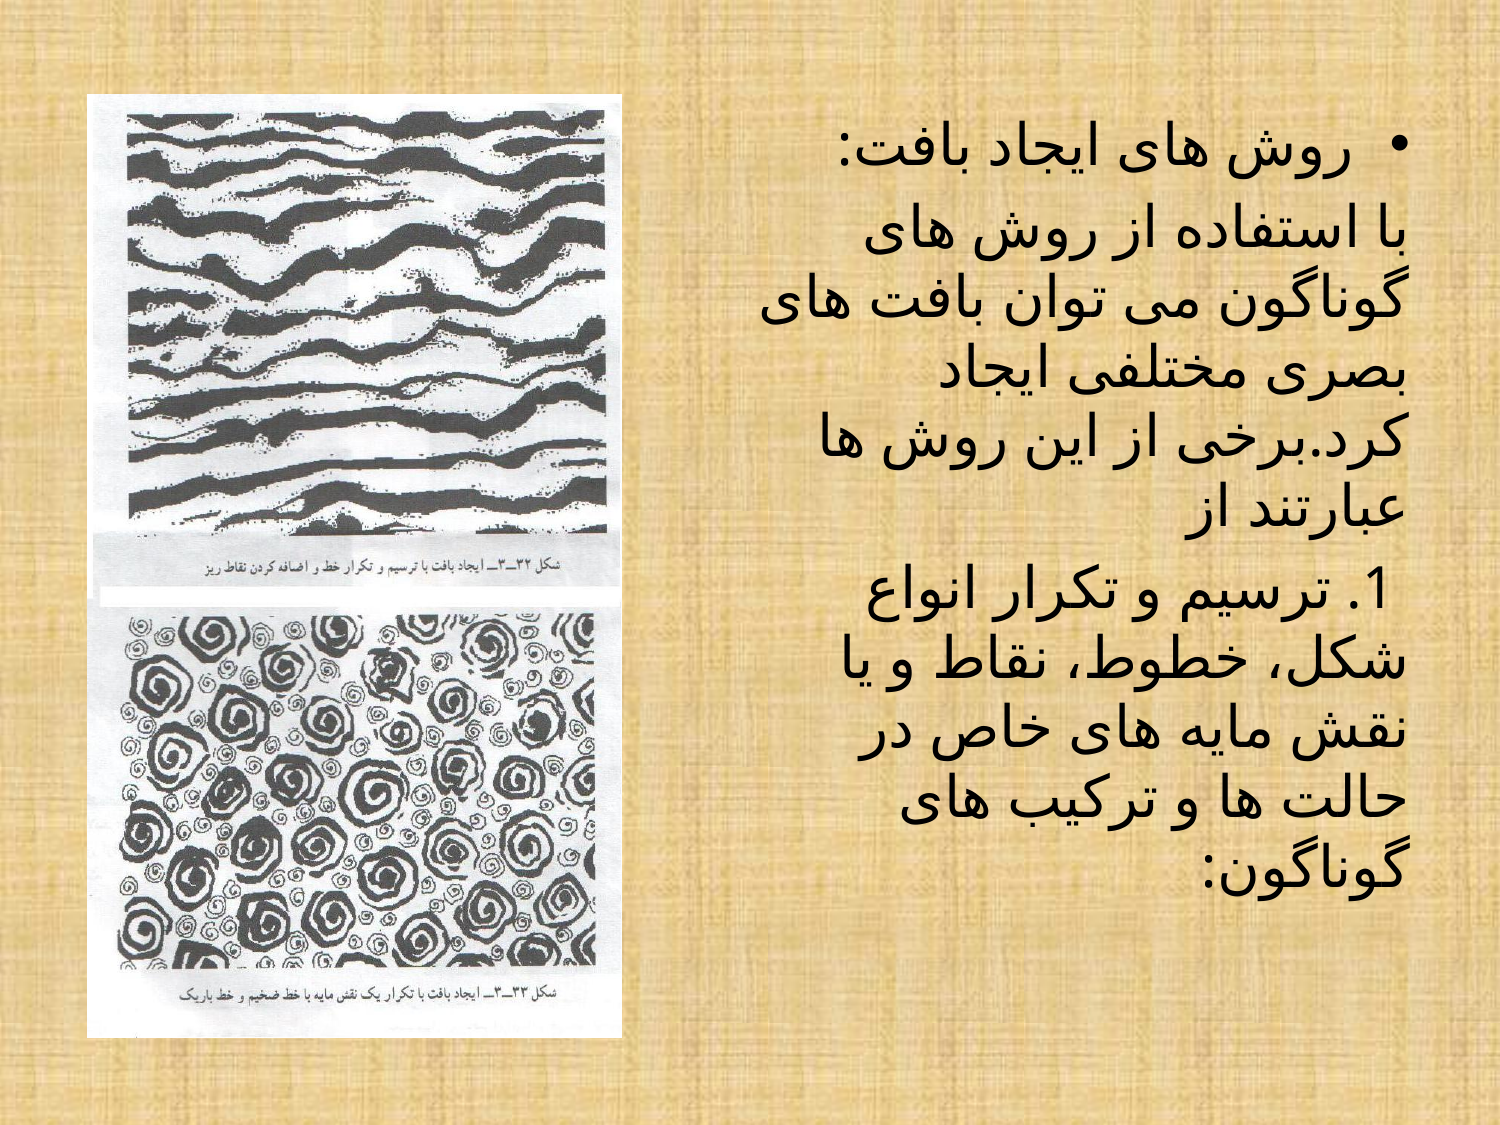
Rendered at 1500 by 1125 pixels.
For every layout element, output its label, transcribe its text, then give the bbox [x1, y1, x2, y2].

list روش های ایجاد بافت: با استفاده از روش های گوناگون می توان بافت های بصری مختلفی ایجاد کرد.برخی از این روش ها عبارتند از 1. ترسیم و تکرار انواع شکل، خطوط، نقاط و یا نقش مایه های خاص در حالت ها و ترکیب های گوناگون: [712, 99, 1425, 975]
picture [0, 0, 1500, 1125]
